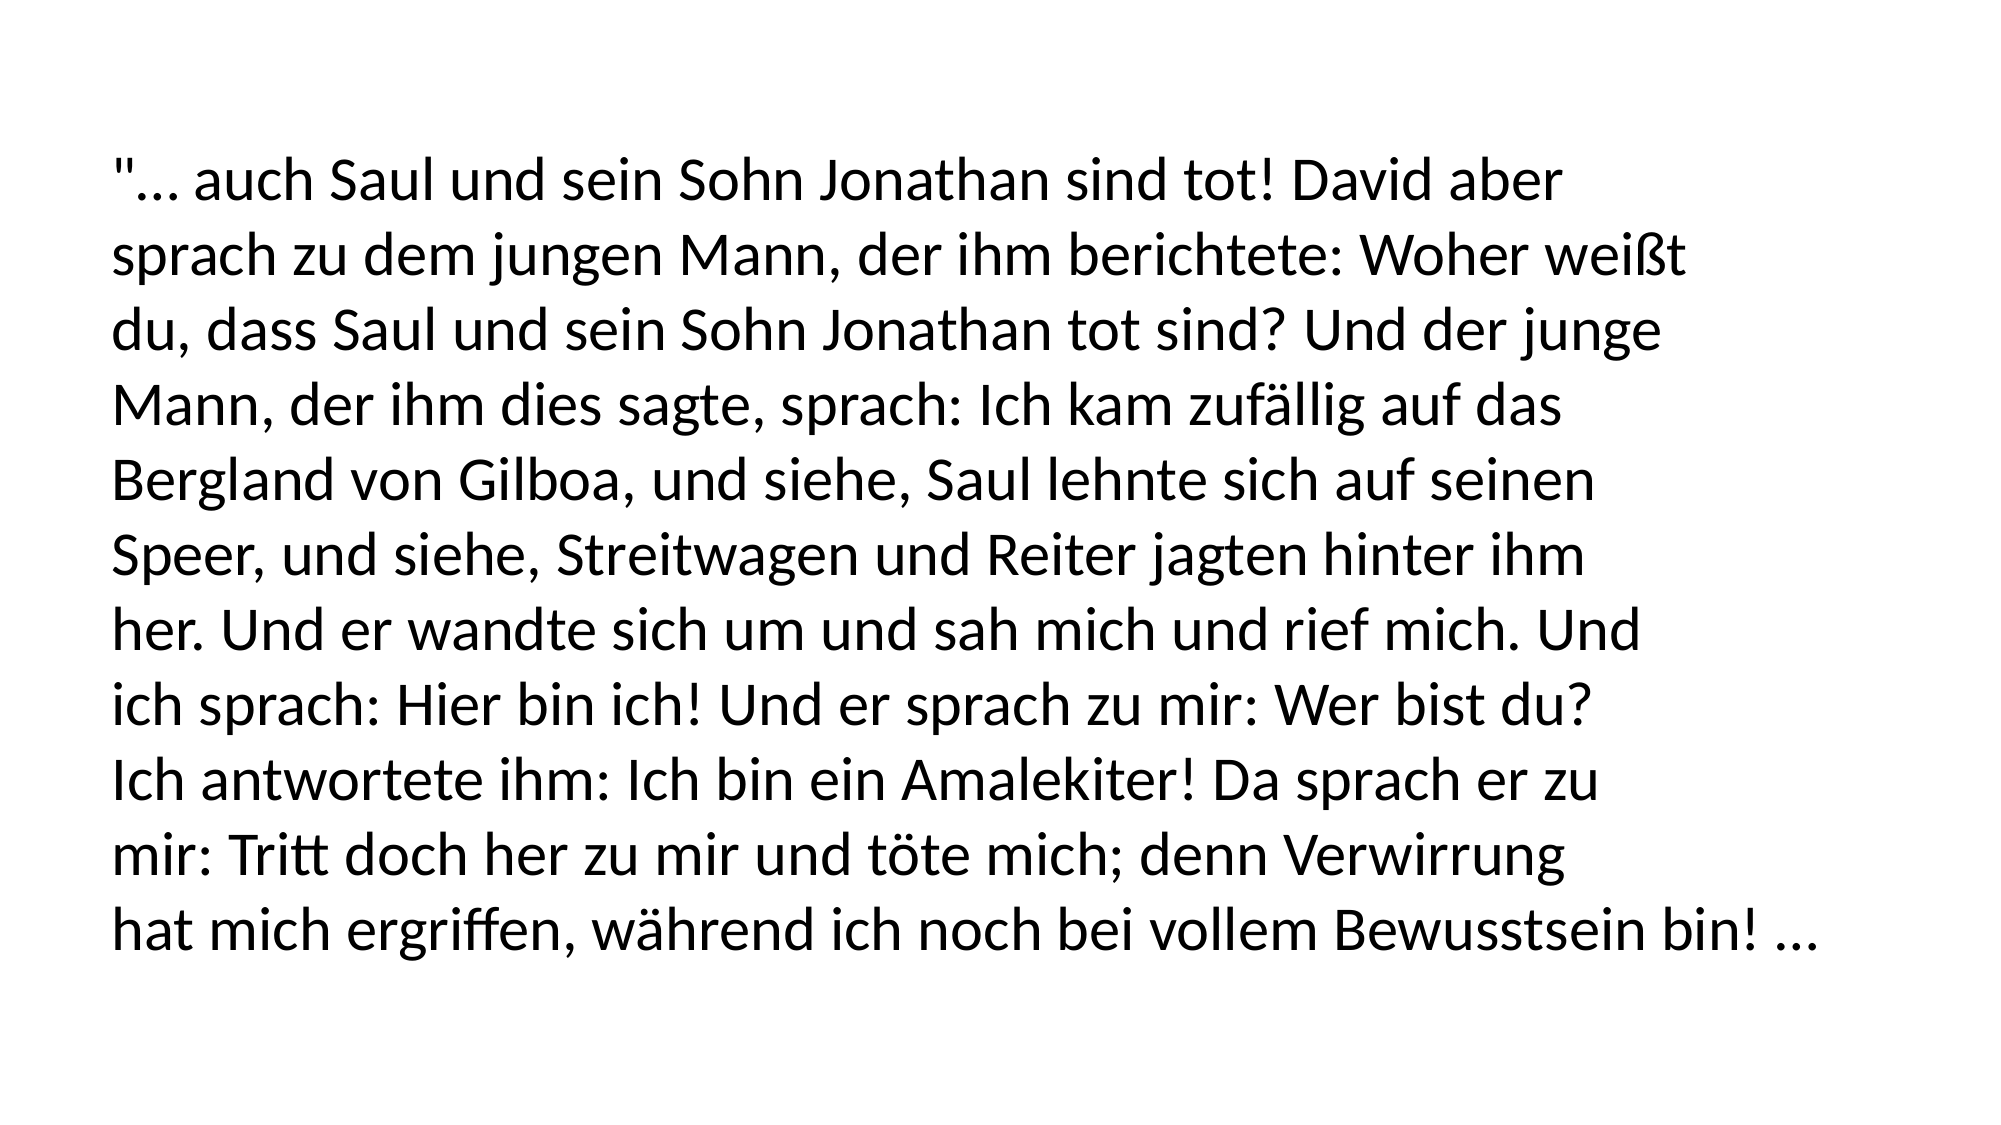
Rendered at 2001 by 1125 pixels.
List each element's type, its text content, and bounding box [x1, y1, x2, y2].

text_box "… auch Saul und sein Sohn Jonathan sind tot! David aber sprach zu dem jungen Mann, der ihm berichtete: Woher weißt du, dass Saul und sein Sohn Jonathan tot sind? Und der junge Mann, der ihm dies sagte, sprach: Ich kam zufällig auf das Bergland von Gilboa, und siehe, Saul lehnte sich auf seinen Speer, und siehe, Streitwagen und Reiter jagten hinter ihm her. Und er wandte sich um und sah mich und rief mich. Und ich sprach: Hier bin ich! Und er sprach zu mir: Wer bist du? Ich antwortete ihm: Ich bin ein Amalekiter! Da sprach er zu mir: Tritt doch her zu mir und töte mich; denn Verwirrung hat mich ergriffen, während ich noch bei vollem Bewusstsein bin! … [96, 130, 1836, 970]
